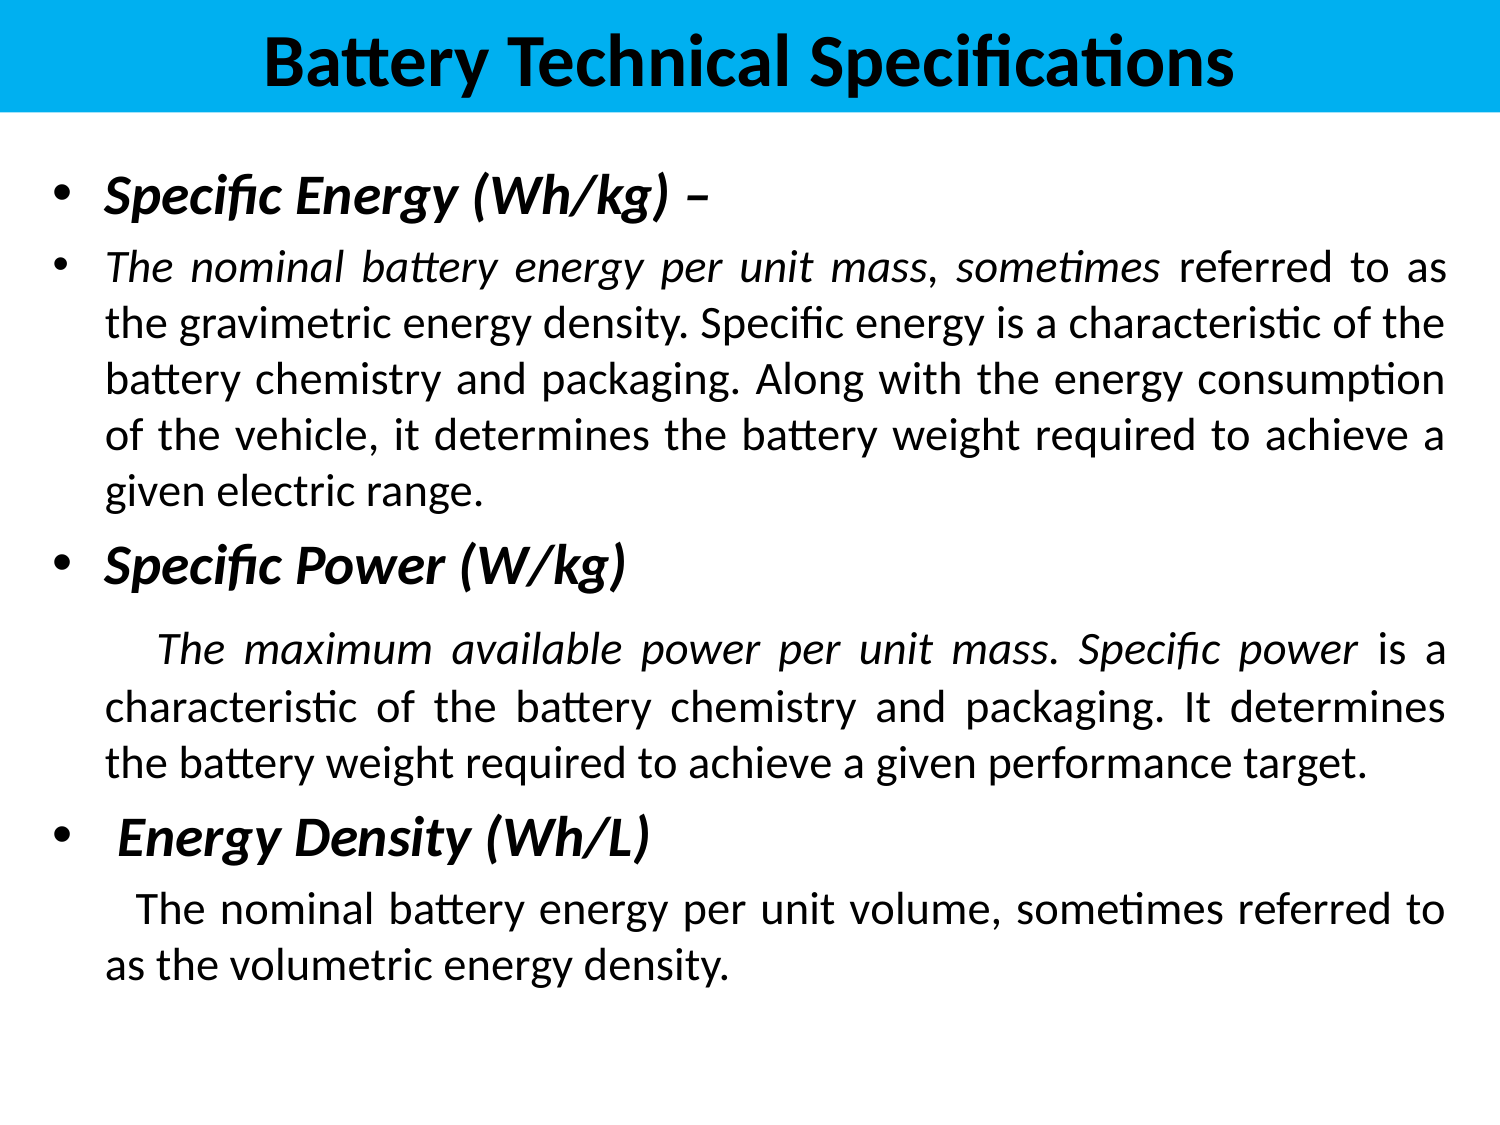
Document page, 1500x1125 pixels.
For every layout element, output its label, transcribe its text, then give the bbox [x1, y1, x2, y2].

title Battery Technical Specifications [0, 0, 1500, 113]
list Specific Energy (Wh/kg) – The nominal battery energy per unit mass, sometimes referred to as the gravimetric energy density. Specific energy is a characteristic of the battery chemistry and packaging. Along with the energy consumption of the vehicle, it determines the battery weight required to achieve a given electric range. Specific Power (W/kg) The maximum available power per unit mass. Specific power is a characteristic of the battery chemistry and packaging. It determines the battery weight required to achieve a given performance target. Energy Density (Wh/L) The nominal battery energy per unit volume, sometimes referred to as the volumetric energy density. [37, 149, 1463, 1005]
